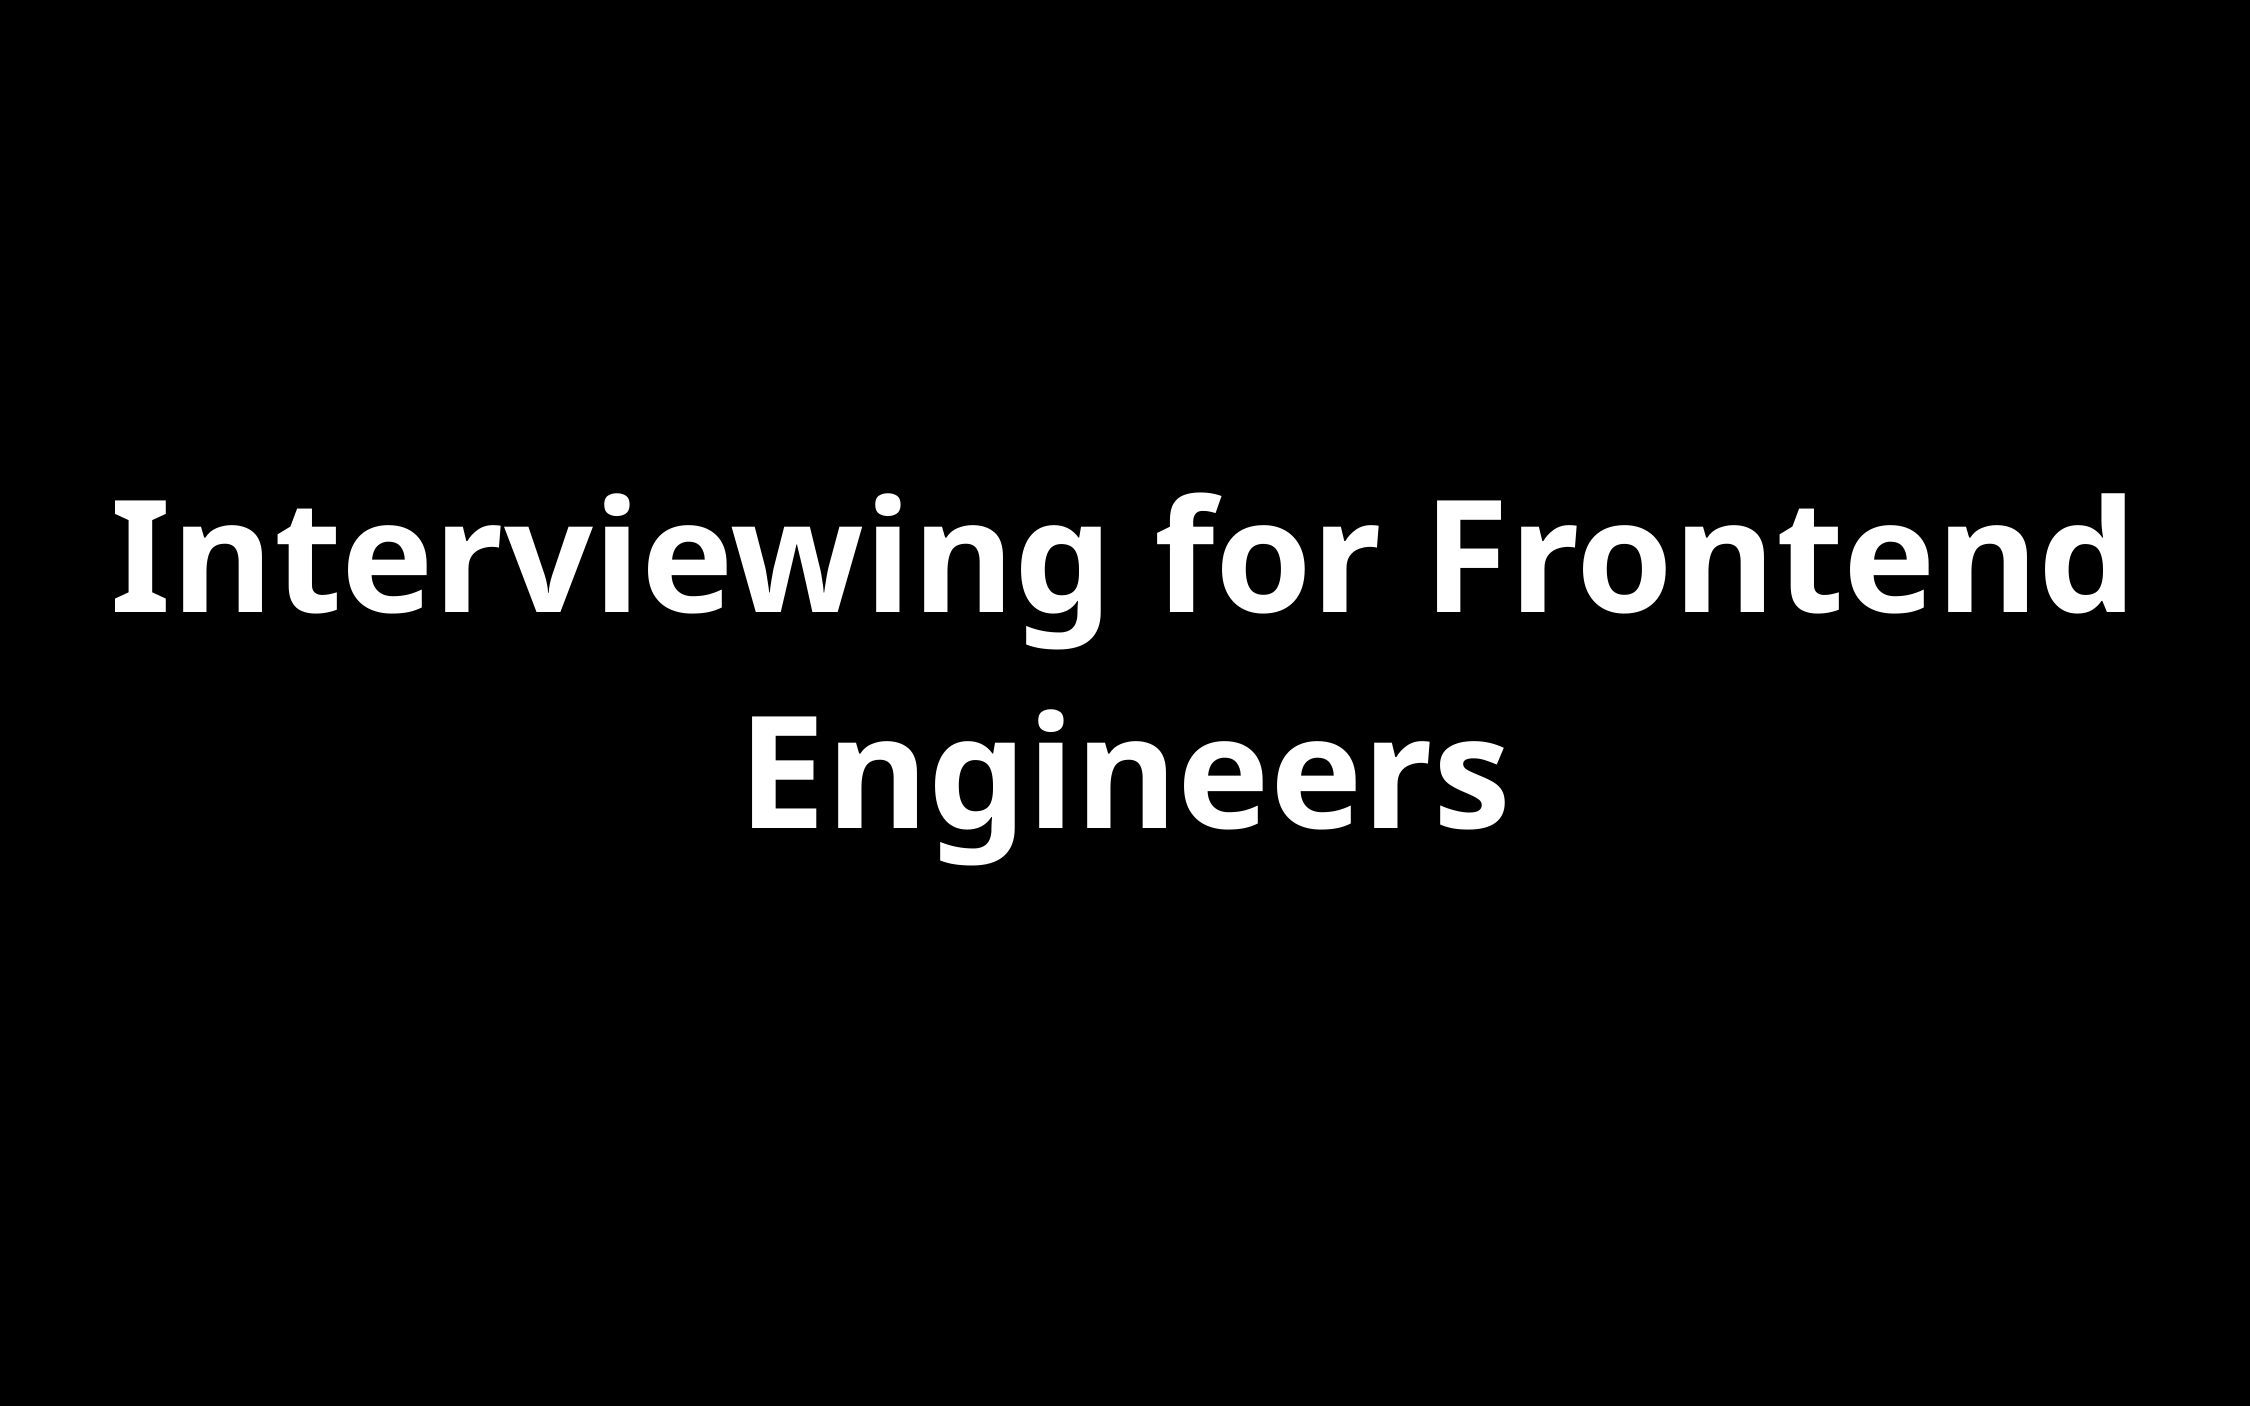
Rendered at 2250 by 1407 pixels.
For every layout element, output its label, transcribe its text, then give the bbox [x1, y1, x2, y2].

title Interviewing for Frontend Engineers [76, 378, 2174, 910]
